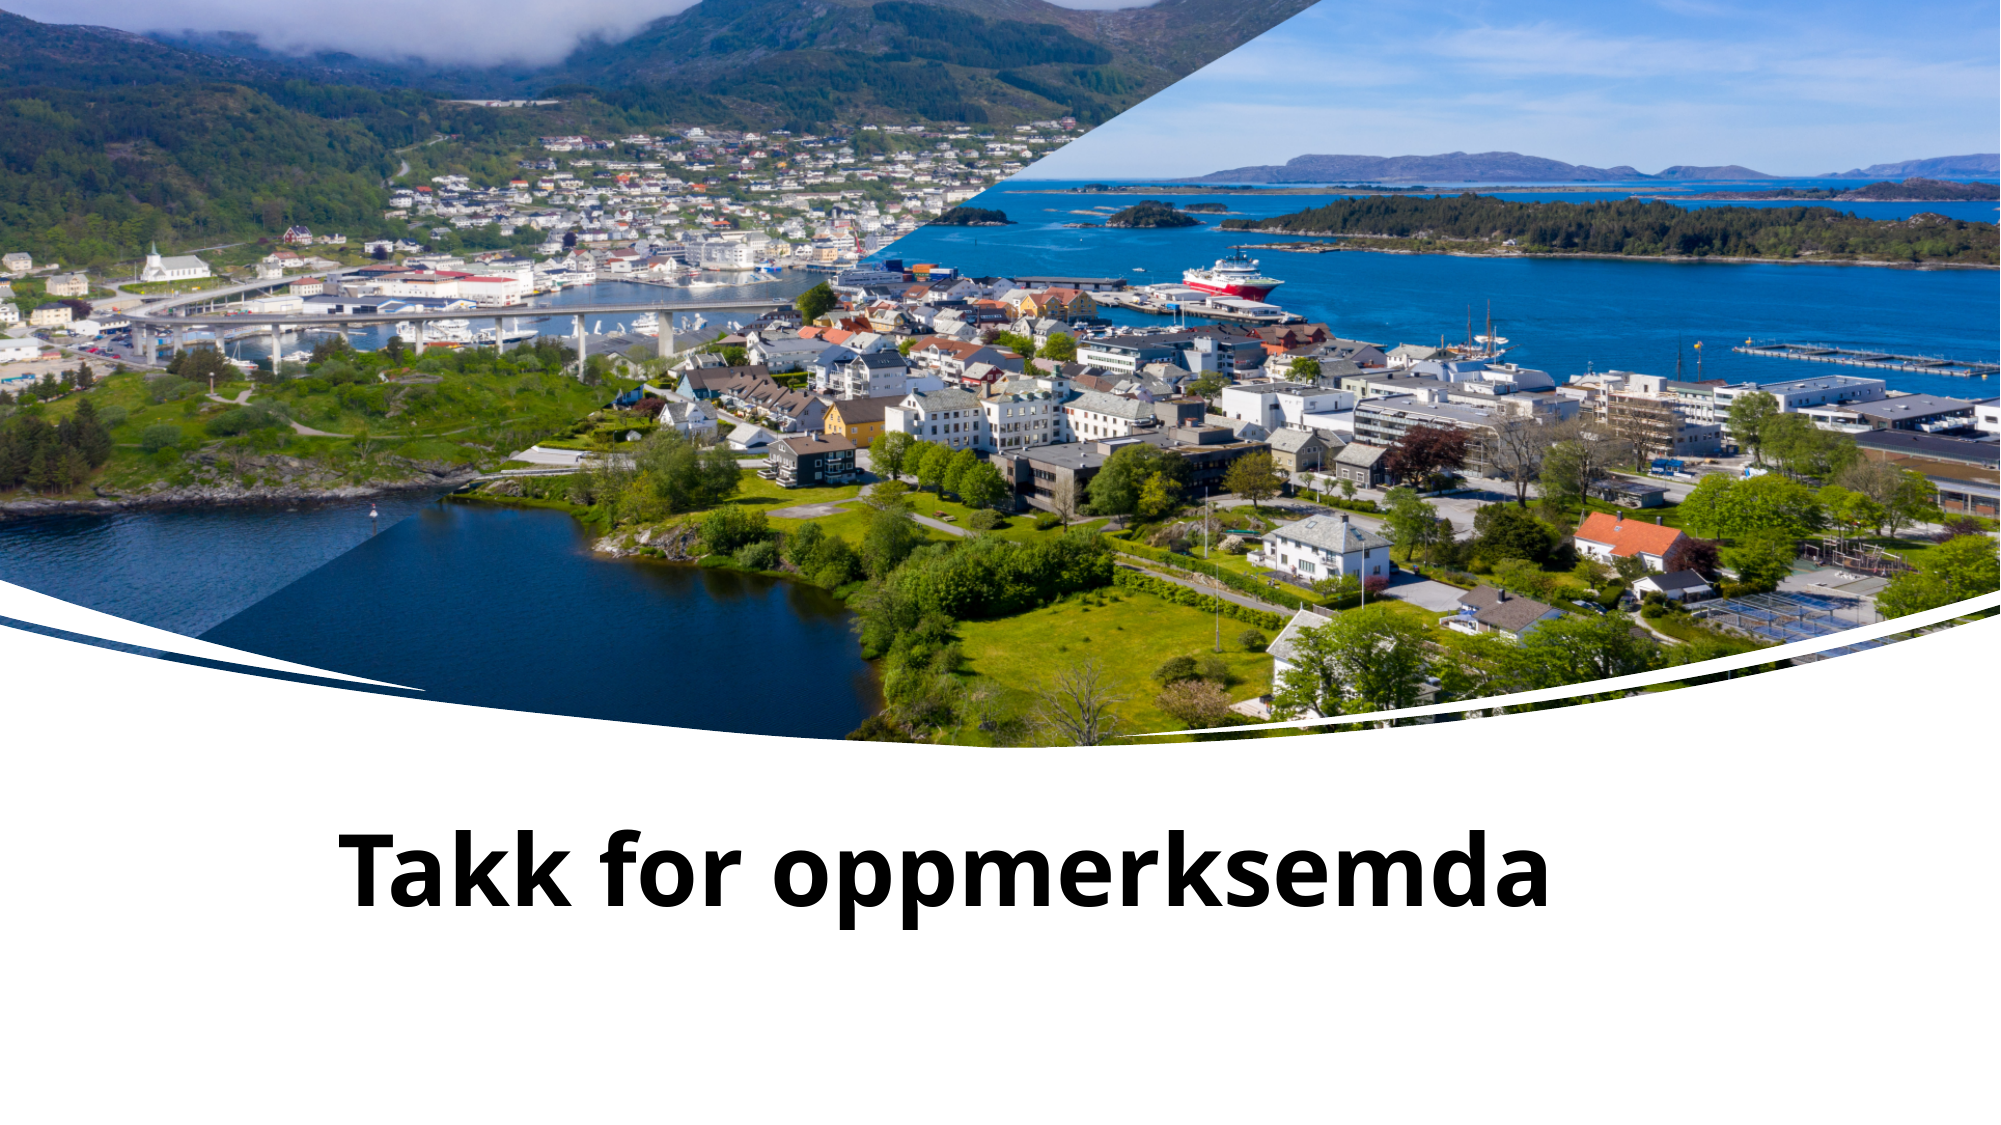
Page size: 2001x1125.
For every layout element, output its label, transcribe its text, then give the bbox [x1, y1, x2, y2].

text_box Takk for oppmerksemda [305, 798, 1588, 934]
picture [0, 0, 2000, 748]
